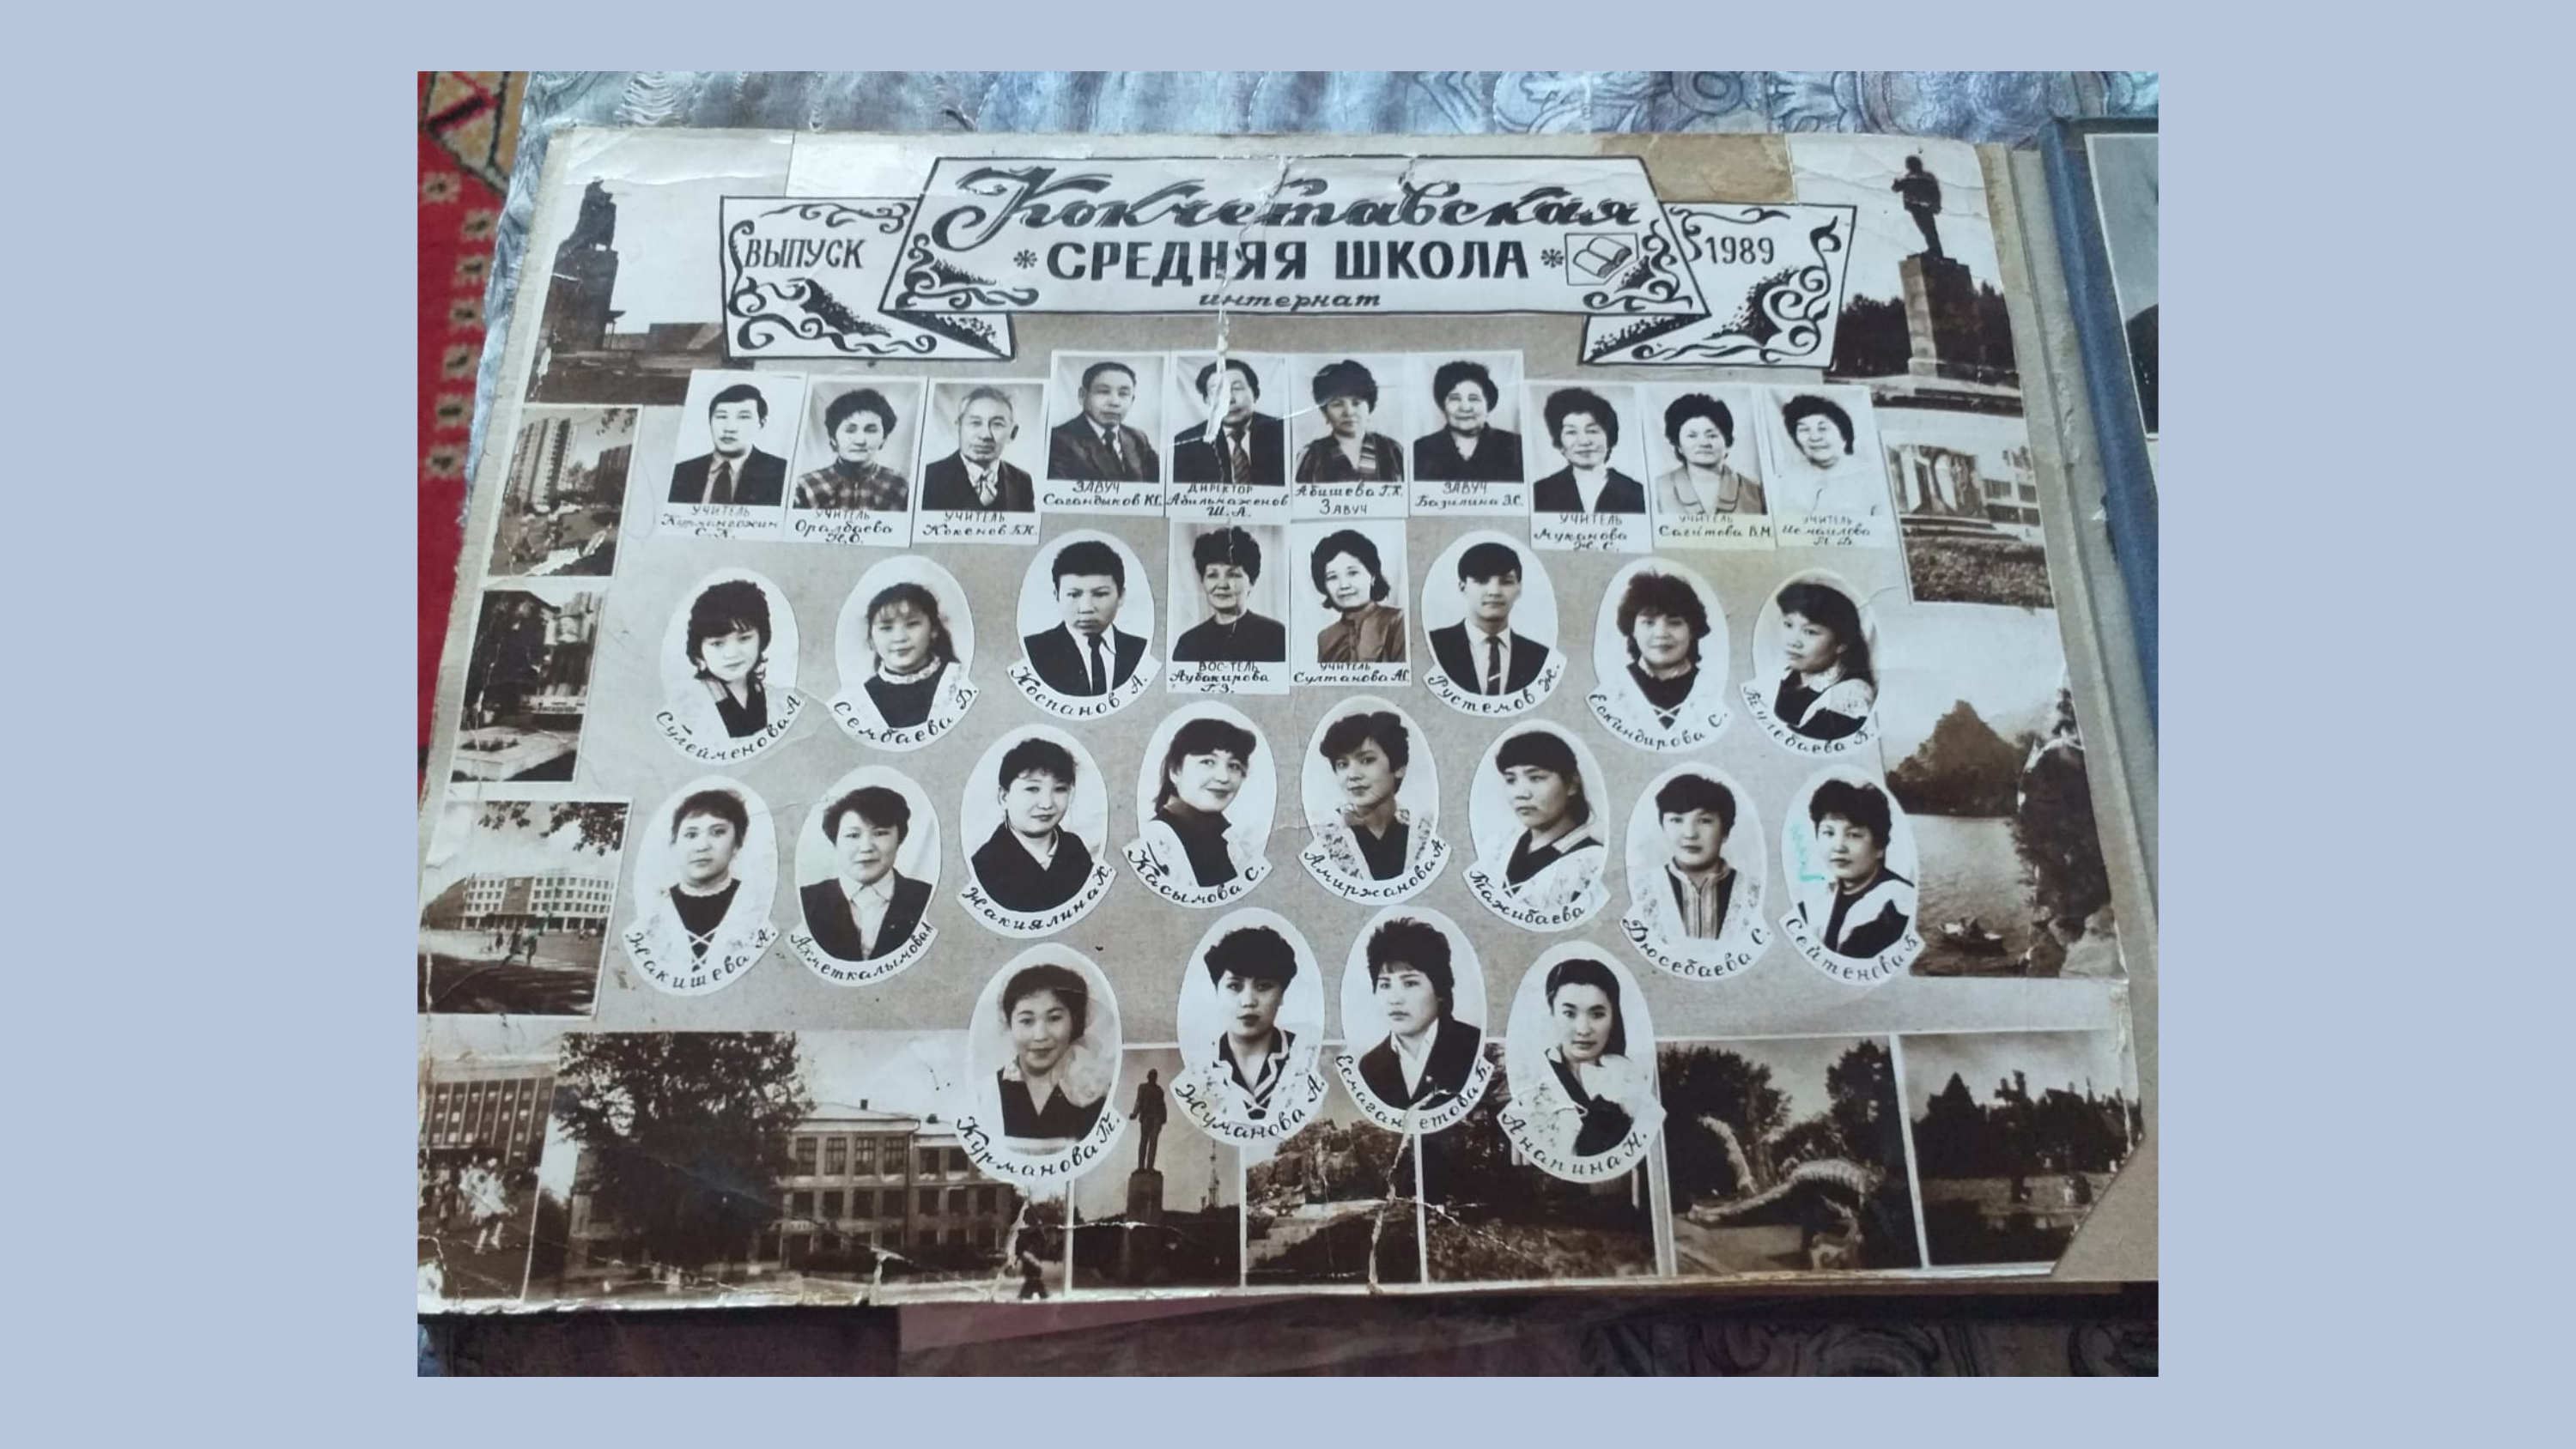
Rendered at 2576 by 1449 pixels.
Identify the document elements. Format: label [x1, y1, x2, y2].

text_box [417, 71, 2159, 1377]
